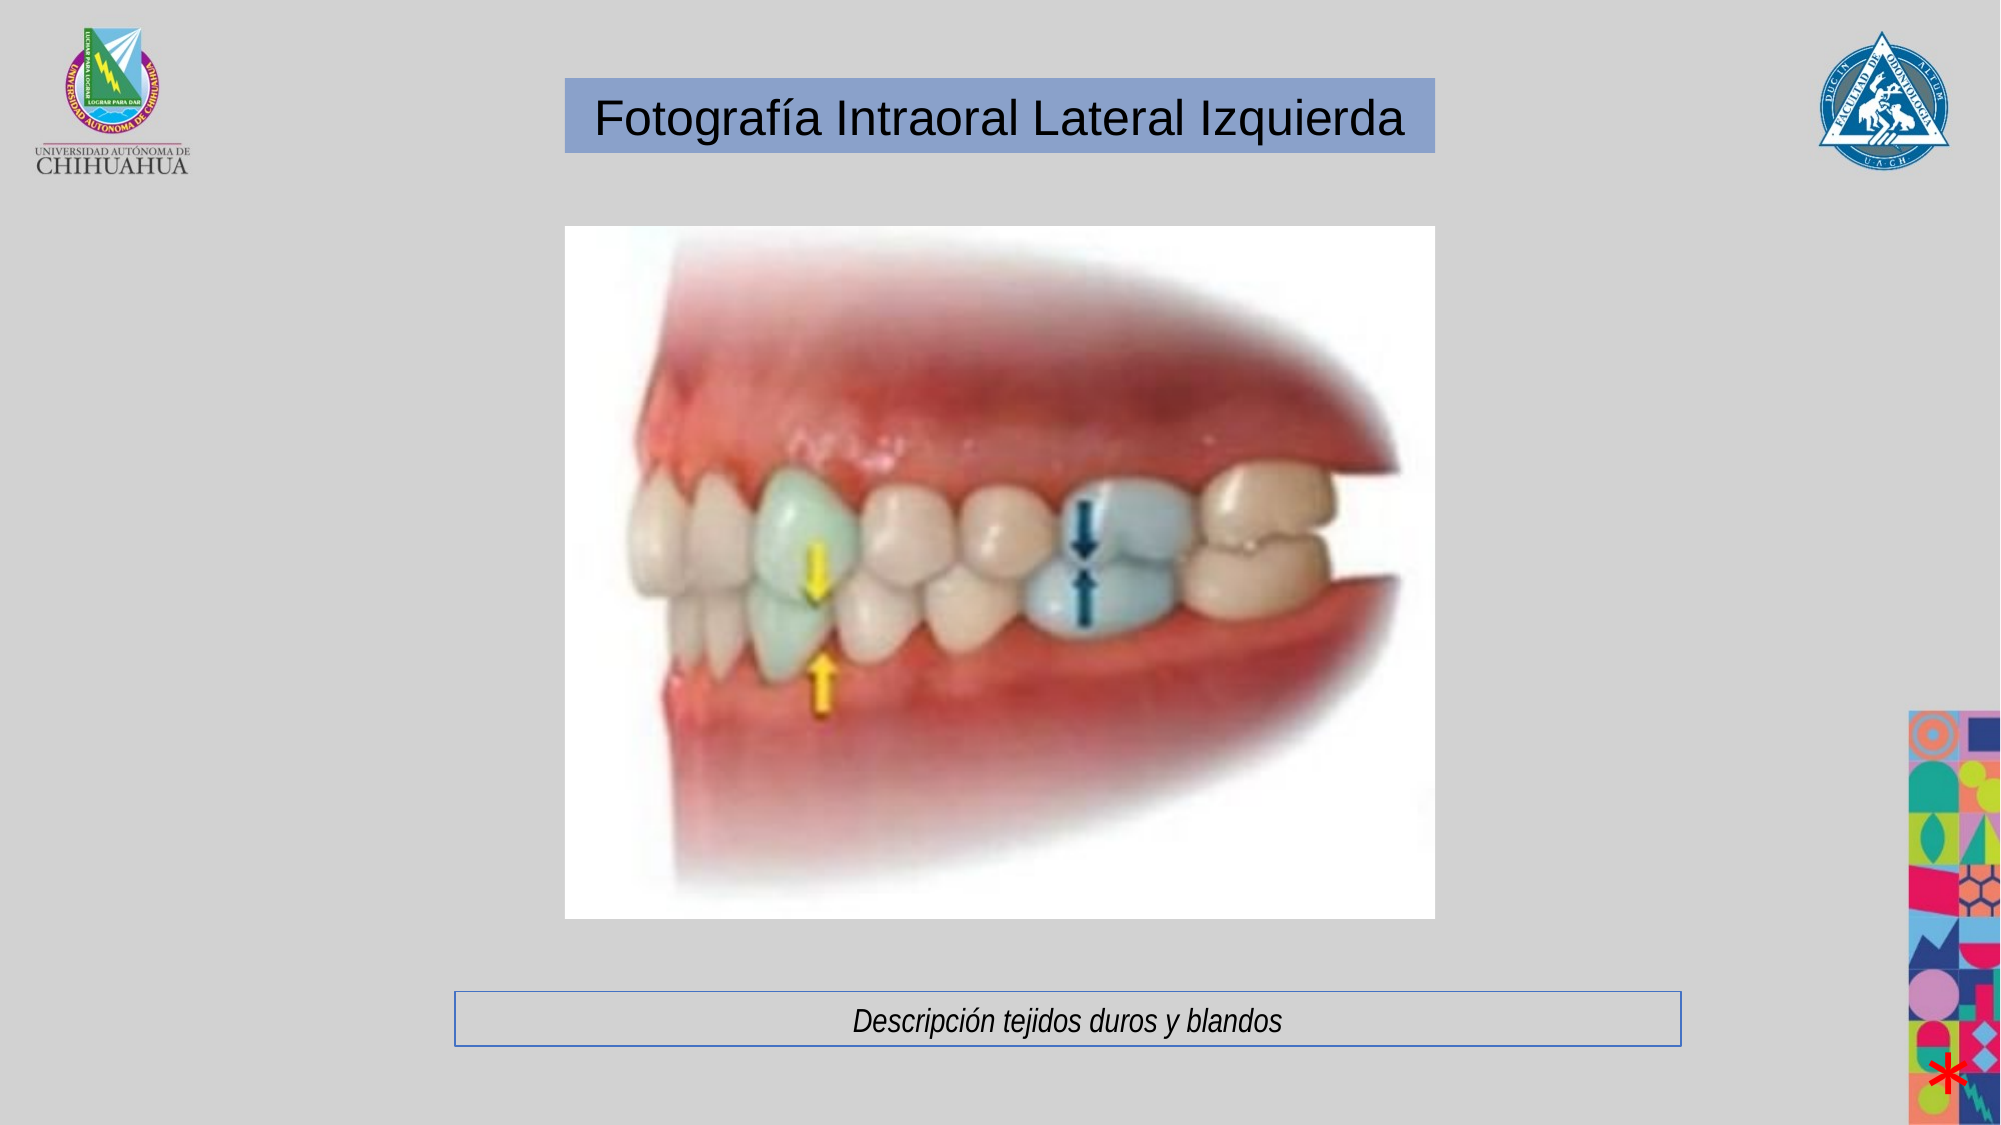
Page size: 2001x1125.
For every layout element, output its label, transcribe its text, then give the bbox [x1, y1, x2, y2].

text_box Descripción tejidos duros y blandos [455, 991, 1681, 1046]
text_box * [1899, 1005, 1998, 1125]
text_box Fotografía Intraoral Lateral Izquierda [564, 78, 1436, 153]
picture [0, 0, 2001, 1125]
